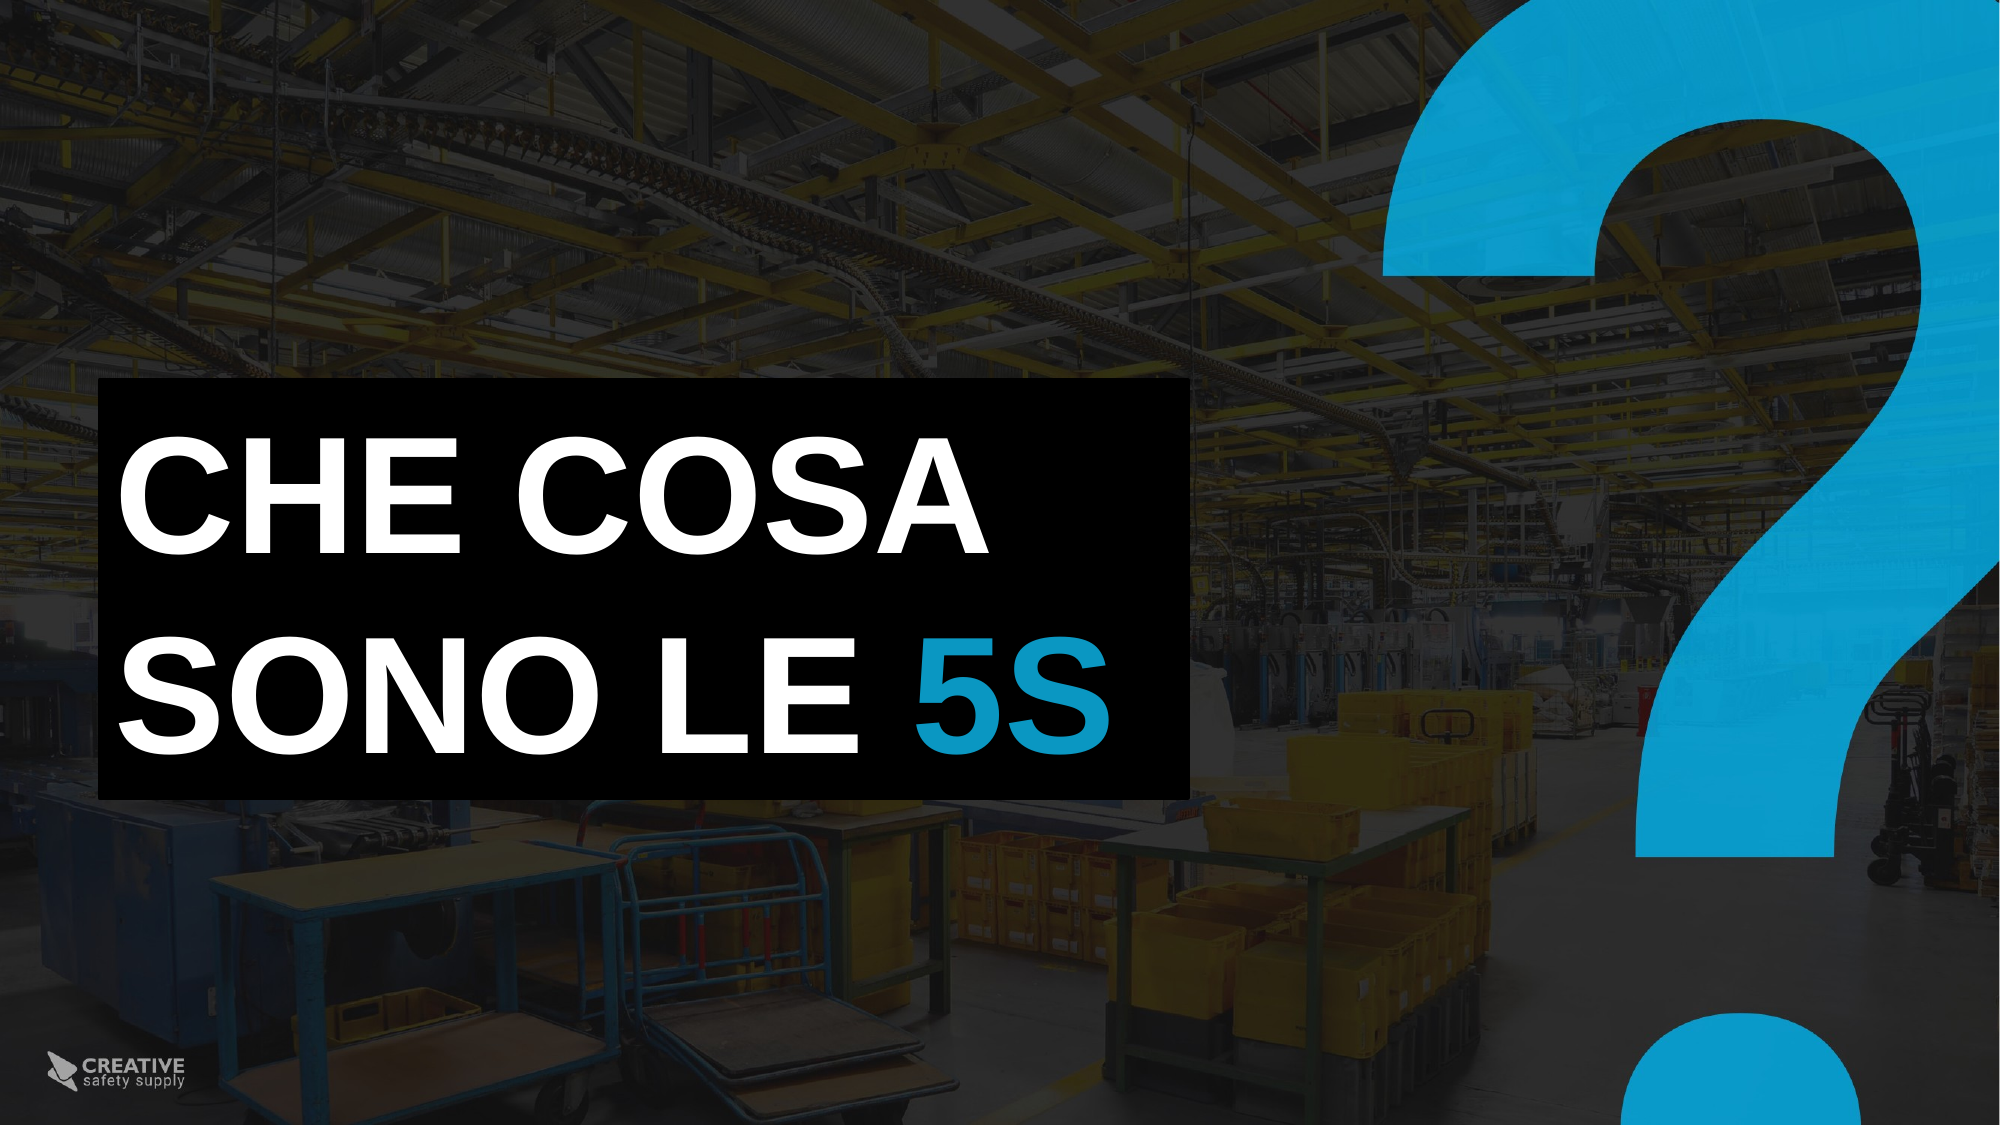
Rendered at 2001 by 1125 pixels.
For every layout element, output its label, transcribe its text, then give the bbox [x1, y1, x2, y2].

text_box [0, 0, 2000, 1125]
text_box [98, 378, 1190, 800]
text_box CHE COSA SONO LE 5S [99, 379, 1250, 795]
